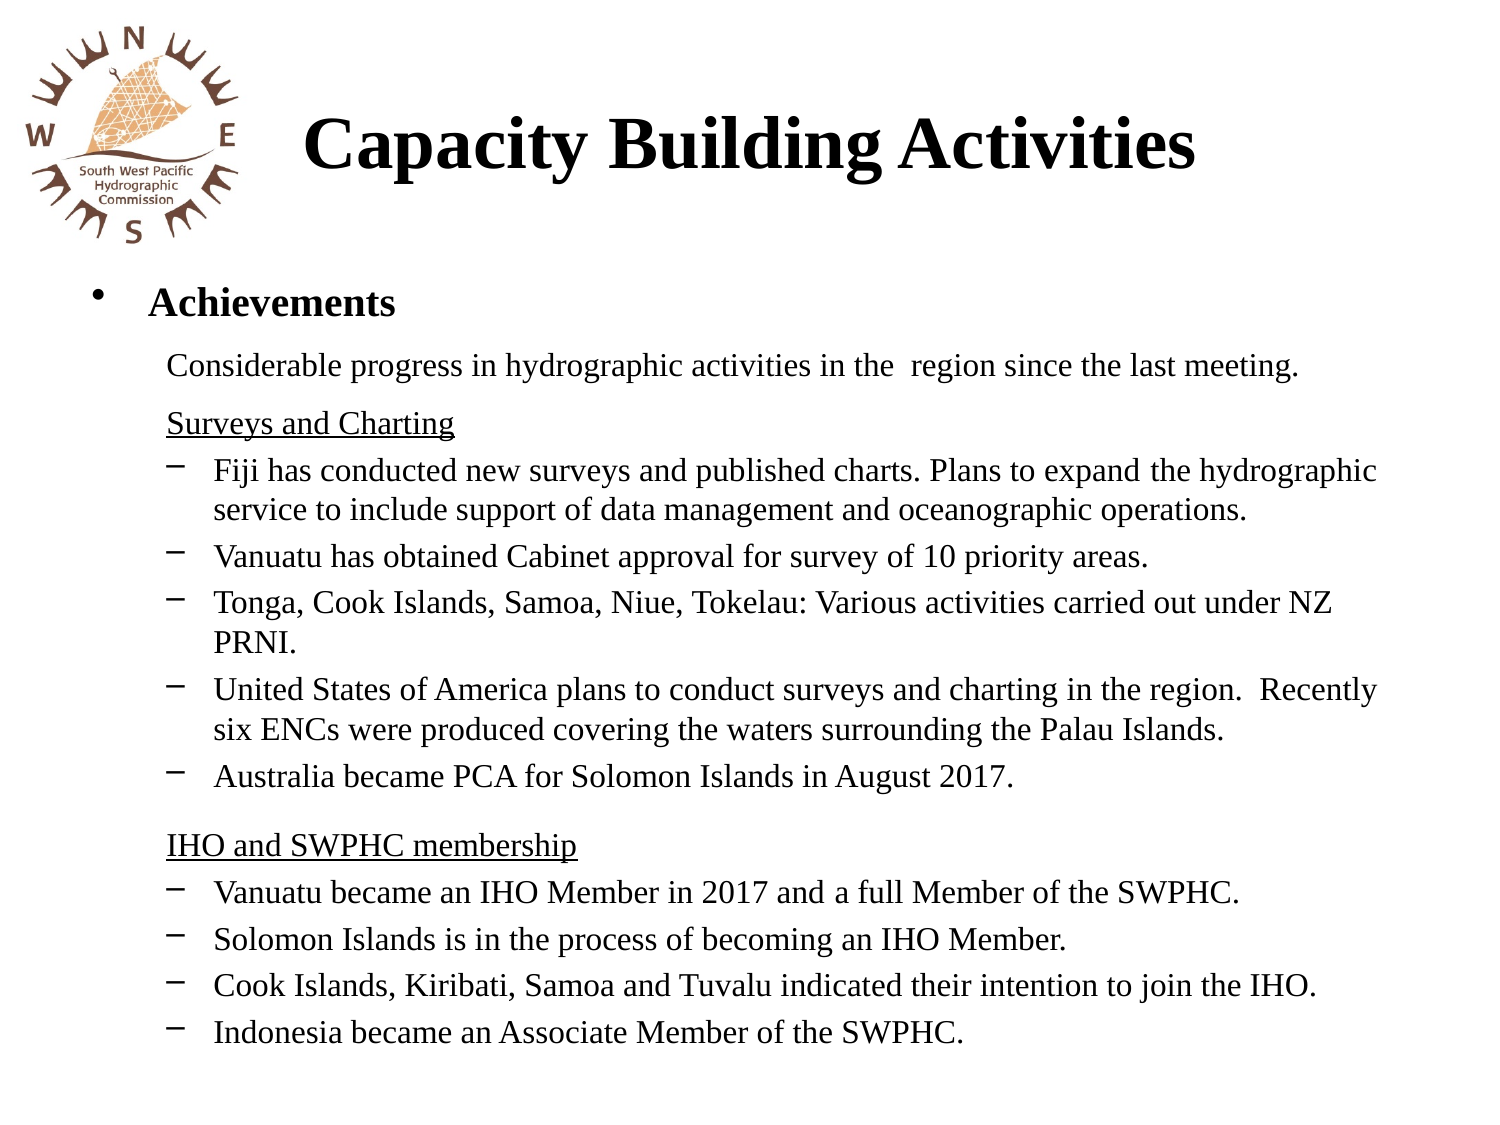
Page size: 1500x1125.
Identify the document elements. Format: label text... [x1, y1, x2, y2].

picture [17, 18, 255, 245]
text_box Achievements Considerable progress in hydrographic activities in the region since the last meeting. Surveys and Charting Fiji has conducted new surveys and published charts. Plans to expand the hydrographic service to include support of data management and oceanographic operations. Vanuatu has obtained Cabinet approval for survey of 10 priority areas. Tonga, Cook Islands, Samoa, Niue, Tokelau: Various activities carried out under NZ PRNI. United States of America plans to conduct surveys and charting in the region. Recently six ENCs were produced covering the waters surrounding the Palau Islands. Australia became PCA for Solomon Islands in August 2017. IHO and SWPHC membership Vanuatu became an IHO Member in 2017 and a full Member of the SWPHC. Solomon Islands is in the process of becoming an IHO Member. Cook Islands, Kiribati, Samoa and Tuvalu indicated their intention to join the IHO. Indonesia became an Associate Member of the SWPHC. [76, 267, 1427, 1071]
title Capacity Building Activities [260, 45, 1425, 233]
